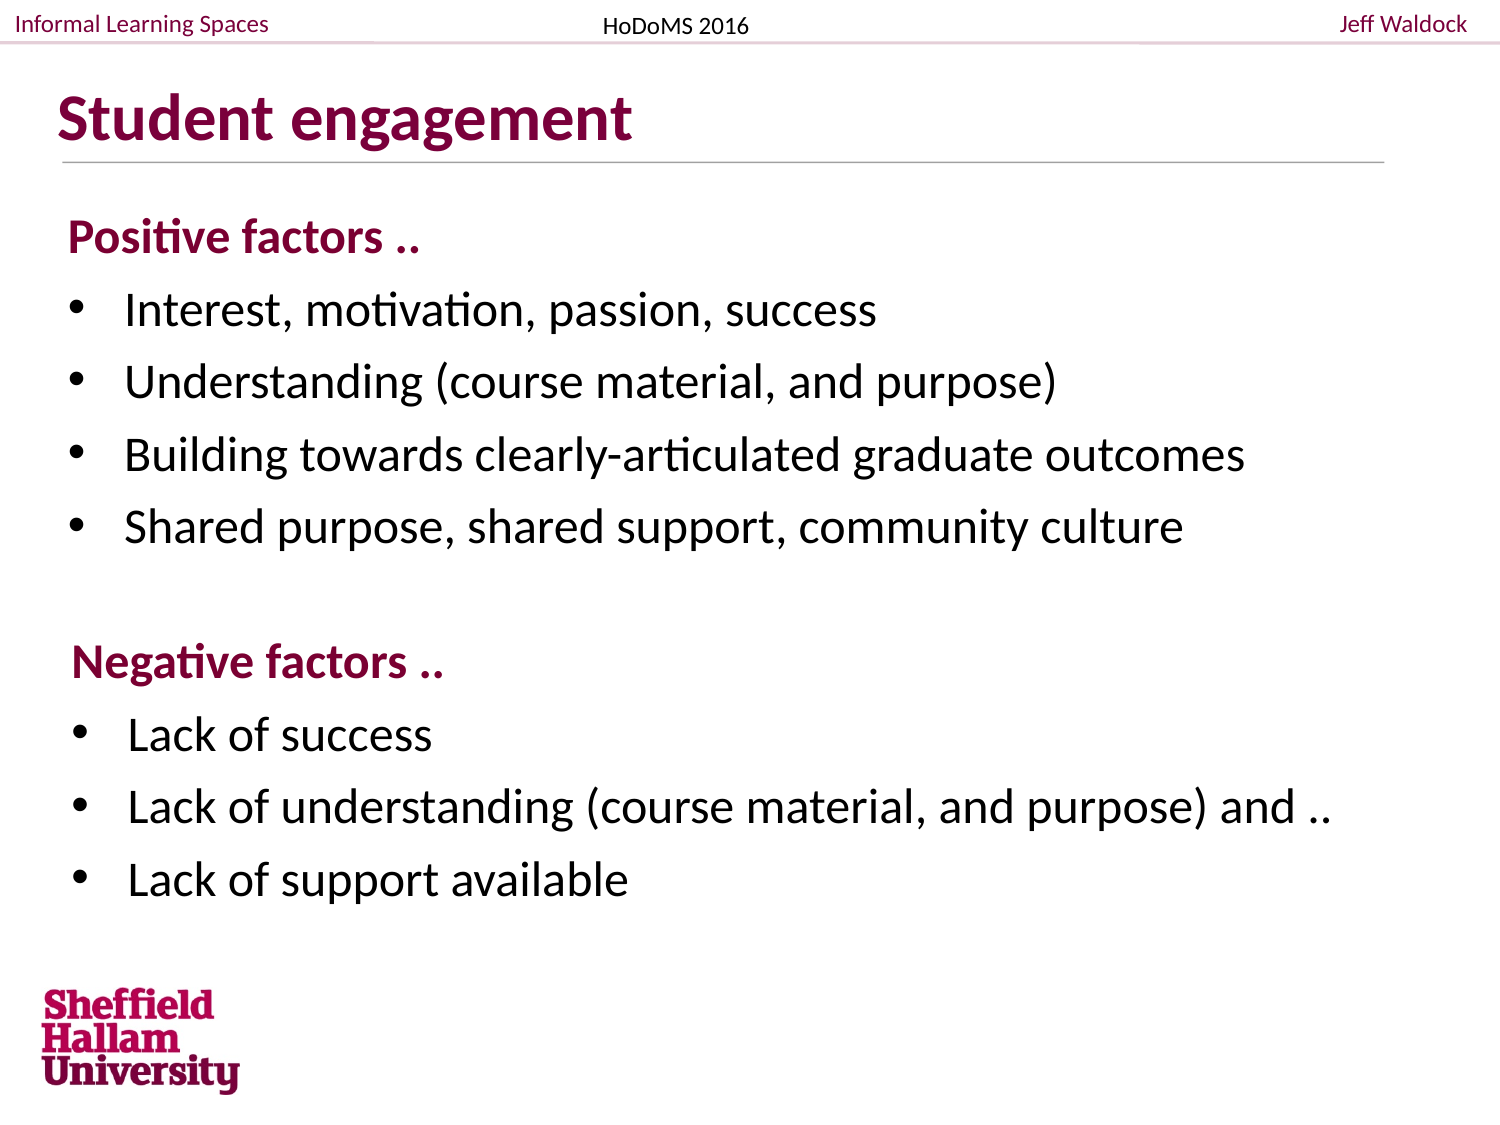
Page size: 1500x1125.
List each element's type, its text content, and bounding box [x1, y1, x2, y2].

text_box HoDoMS 2016 [588, 1, 878, 41]
picture [41, 987, 240, 1095]
text_box Positive factors .. Interest, motivation, passion, success Understanding (course material, and purpose) Building towards clearly-articulated graduate outcomes Shared purpose, shared support, community culture [53, 196, 1394, 562]
text_box Informal Learning Spaces [0, 0, 337, 42]
text_box Negative factors .. Lack of success Lack of understanding (course material, and purpose) and .. Lack of support available [56, 621, 1398, 914]
text_box Student engagement [42, 66, 1424, 161]
text_box Jeff Waldock [1269, 0, 1483, 41]
